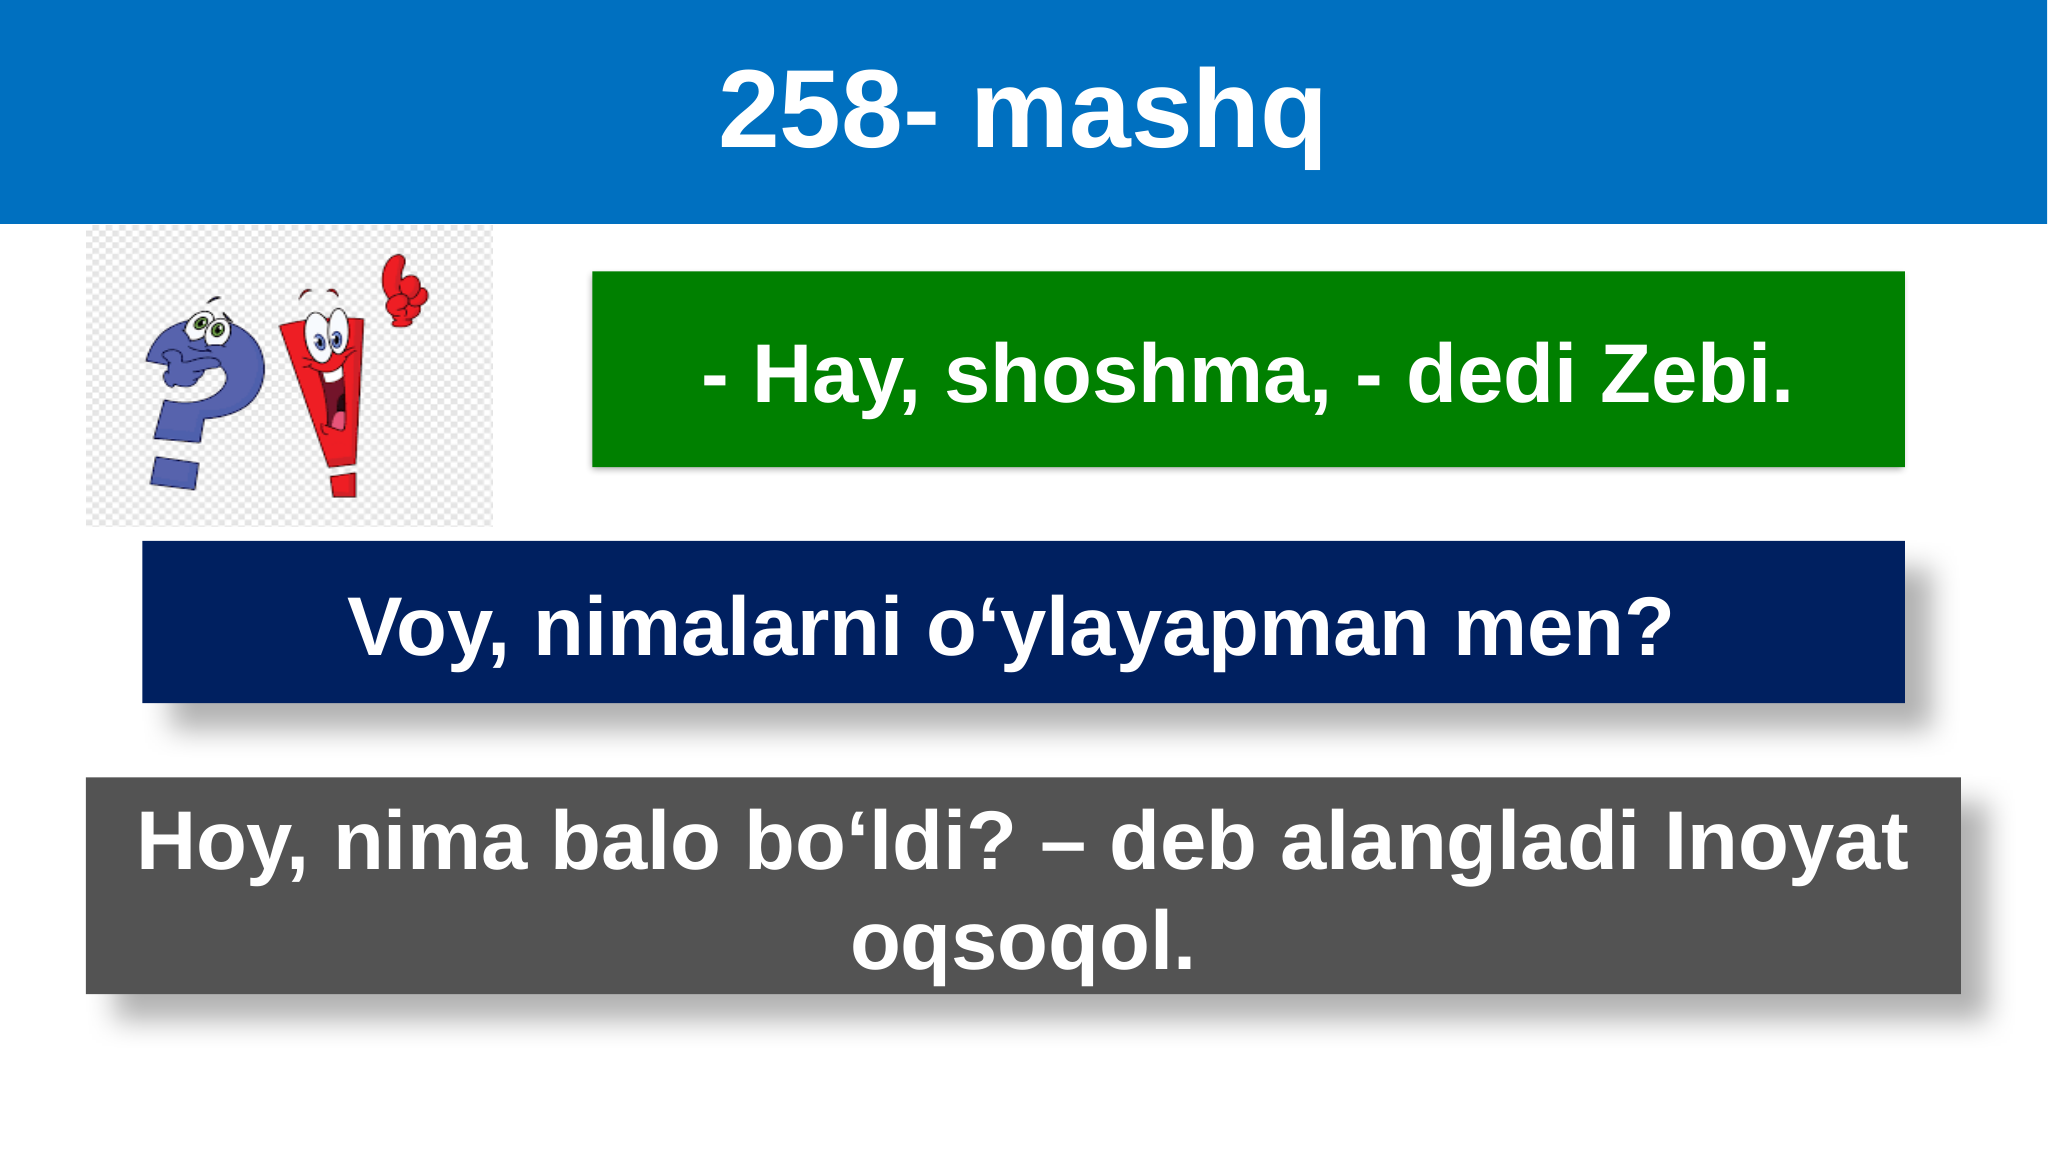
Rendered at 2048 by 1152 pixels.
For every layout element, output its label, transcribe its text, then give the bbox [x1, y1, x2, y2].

text_box Voy, nimalarni o‘ylayapman men? [142, 540, 1905, 704]
text_box Hoy, nima balo bo‘ldi? – deb alangladi Inoyat oqsoqol. [85, 777, 1961, 995]
text_box - Hay, shoshma, - dedi Zebi. [592, 271, 1905, 468]
title 258- mashq [0, 0, 2048, 224]
picture [86, 225, 493, 527]
